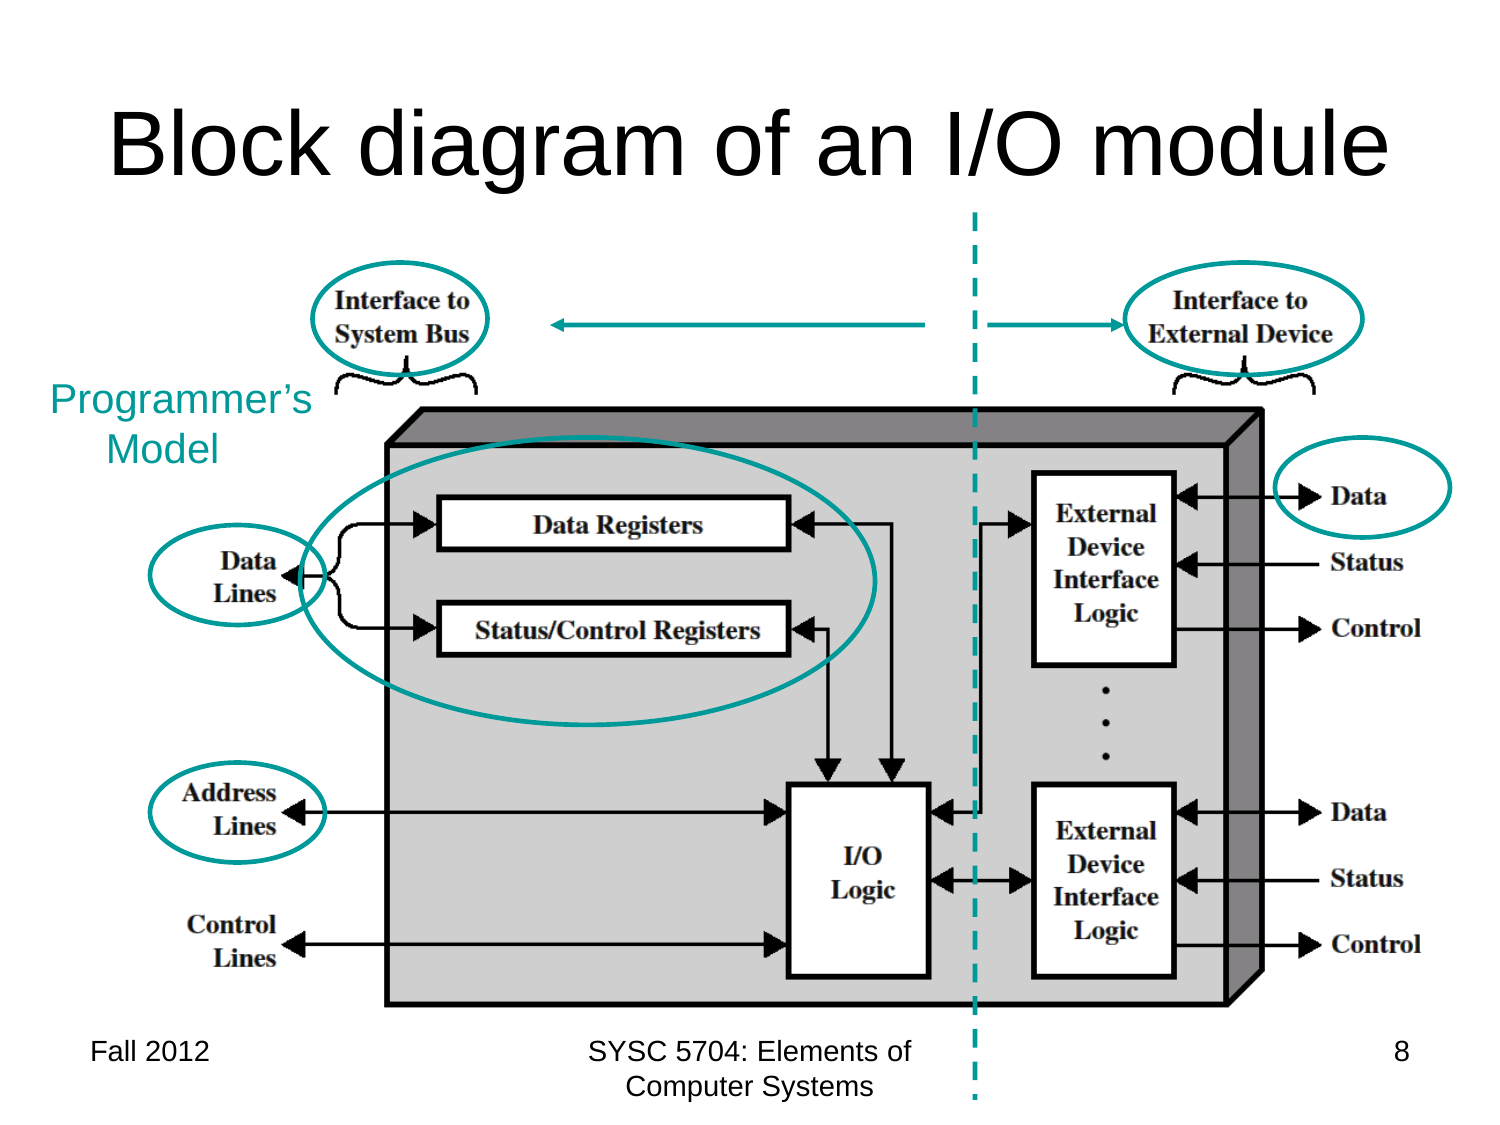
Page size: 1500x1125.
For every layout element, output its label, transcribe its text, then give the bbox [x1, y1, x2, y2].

slide_number Fall 2012 [74, 1024, 426, 1103]
footer SYSC 5704: Elements of Computer Systems [512, 1035, 988, 1103]
text_box [1446, 472, 1450, 503]
text_box Programmer’s Model [34, 364, 157, 479]
text_box [150, 555, 157, 595]
slide_number 8 [1074, 1035, 1426, 1103]
title Block diagram of an I/O module [74, 44, 1426, 233]
text_box [150, 792, 157, 833]
picture [162, 249, 1442, 1027]
